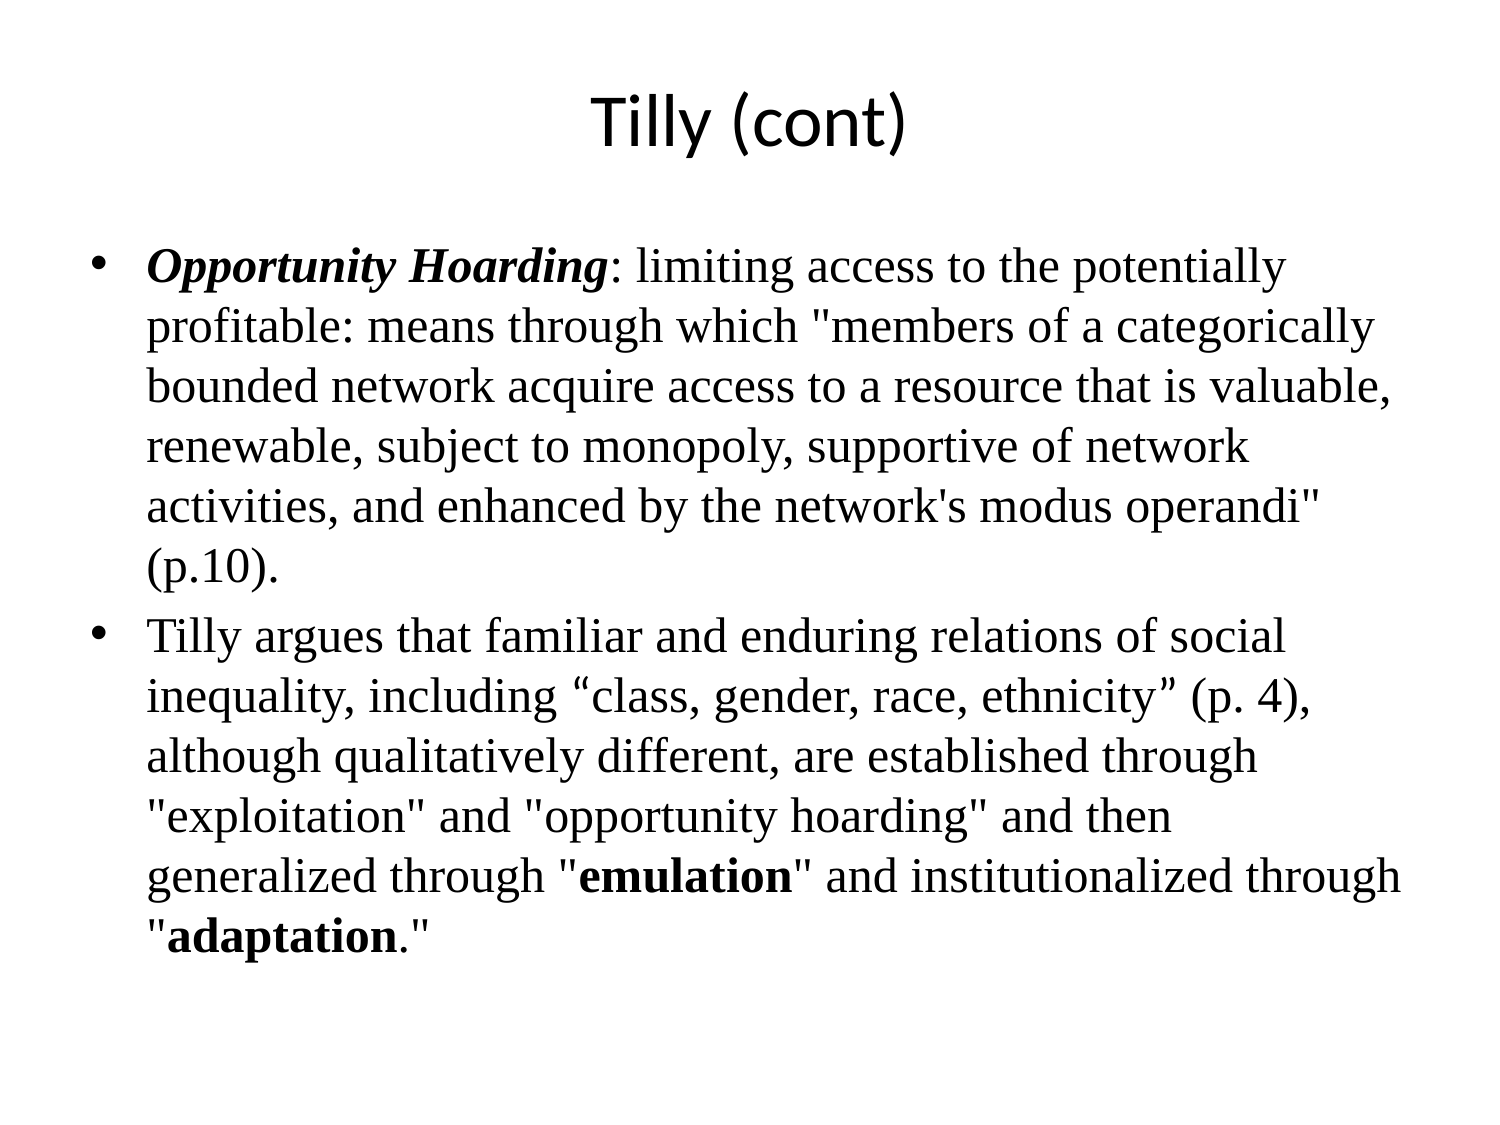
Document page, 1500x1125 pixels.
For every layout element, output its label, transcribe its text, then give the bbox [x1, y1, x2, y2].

title Tilly (cont) [74, 44, 1426, 188]
list Opportunity Hoarding: limiting access to the potentially profitable: means through which "members of a categorically bounded network acquire access to a resource that is valuable, renewable, subject to monopoly, supportive of network activities, and enhanced by the network's modus operandi" (p.10). Tilly argues that familiar and enduring relations of social inequality, including “class, gender, race, ethnicity” (p. 4), although qualitatively different, are established through "exploitation" and "opportunity hoarding" and then generalized through "emulation" and institutionalized through "adaptation." [74, 224, 1426, 1013]
